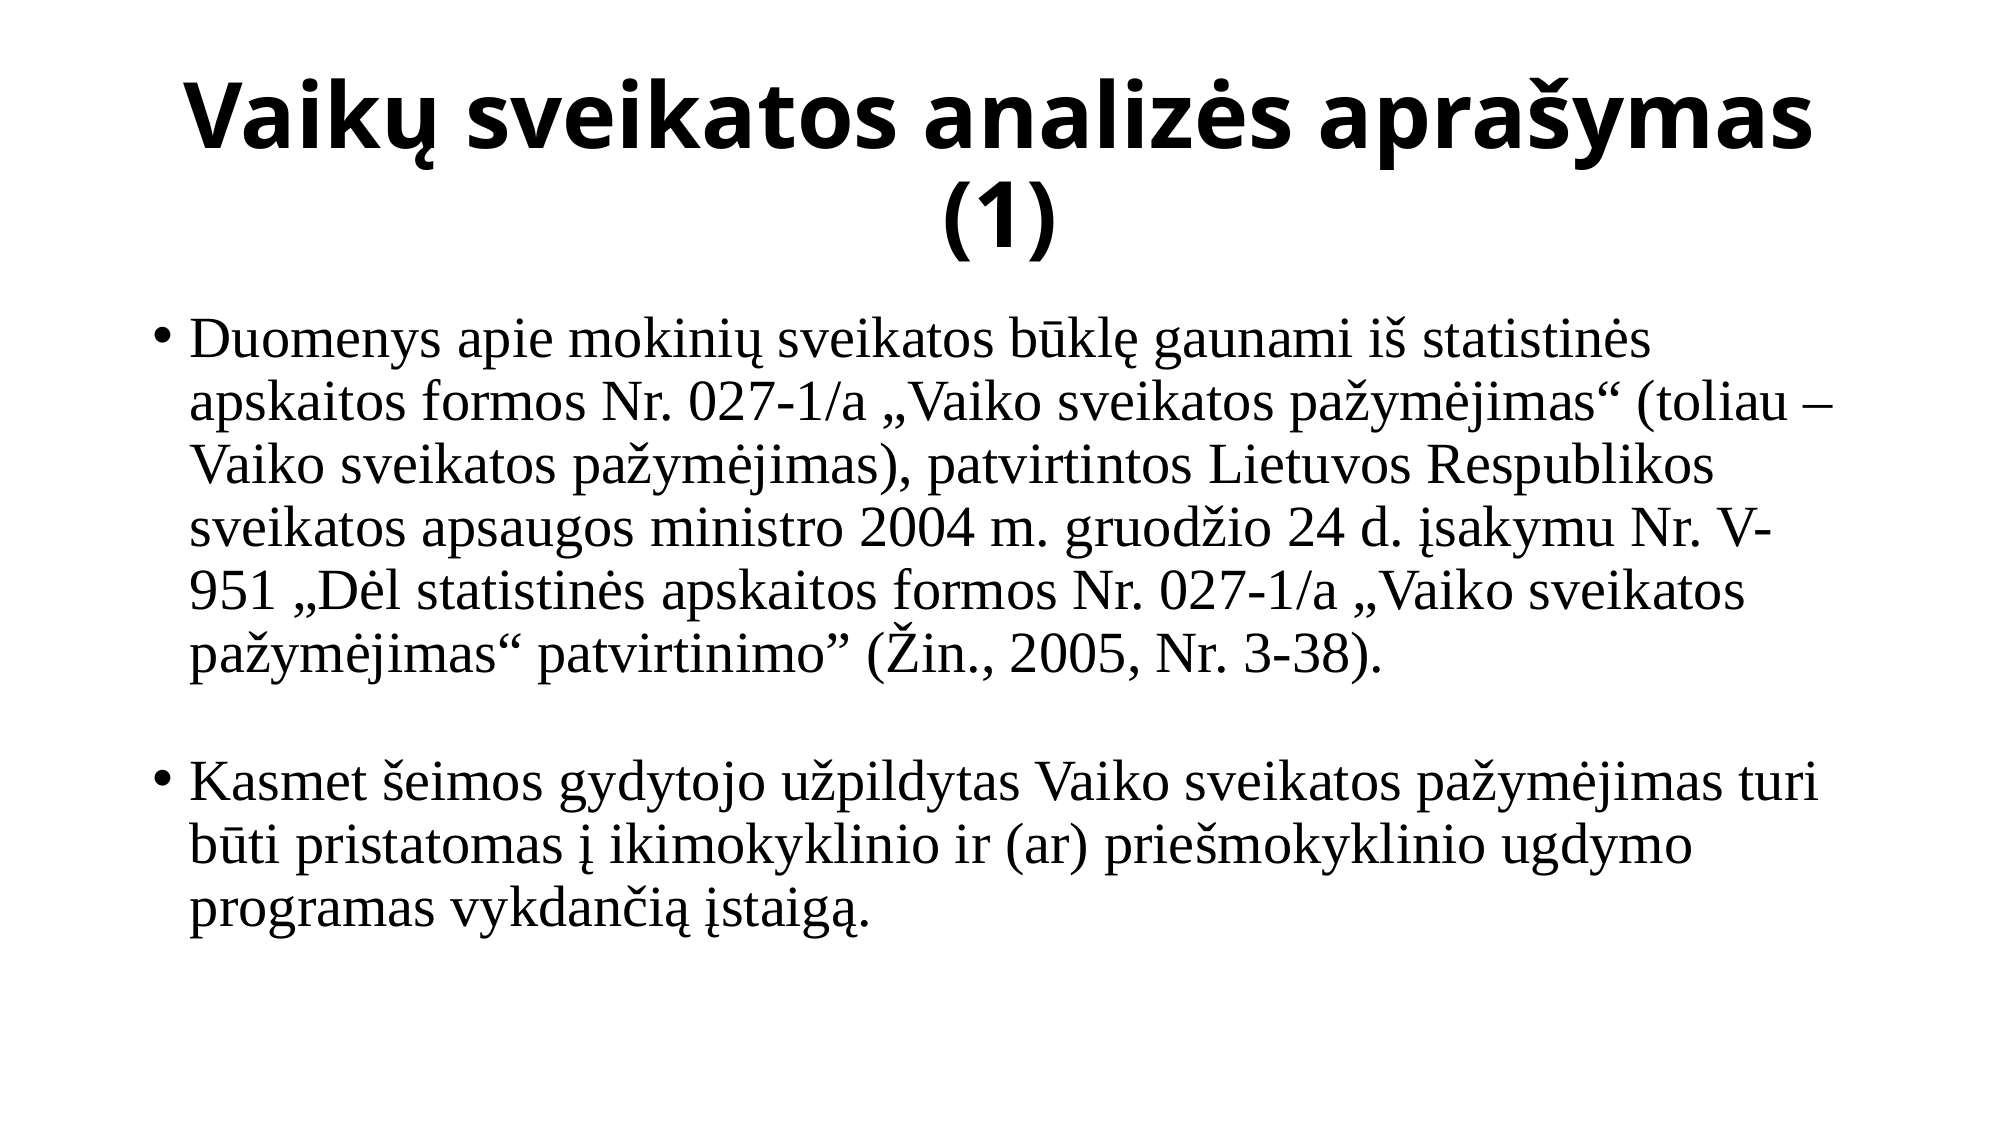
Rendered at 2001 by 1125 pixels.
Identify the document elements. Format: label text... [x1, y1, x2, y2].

title Vaikų sveikatos analizės aprašymas (1) [137, 59, 1863, 278]
list Duomenys apie mokinių sveikatos būklę gaunami iš statistinės apskaitos formos Nr. 027-1/a „Vaiko sveikatos pažymėjimas“ (toliau – Vaiko sveikatos pažymėjimas), patvirtintos Lietuvos Respublikos sveikatos apsaugos ministro 2004 m. gruodžio 24 d. įsakymu Nr. V-951 „Dėl statistinės apskaitos formos Nr. 027-1/a „Vaiko sveikatos pažymėjimas“ patvirtinimo” (Žin., 2005, Nr. 3-38). Kasmet šeimos gydytojo užpildytas Vaiko sveikatos pažymėjimas turi būti pristatomas į ikimokyklinio ir (ar) priešmokyklinio ugdymo programas vykdančią įstaigą. [137, 299, 1863, 1014]
